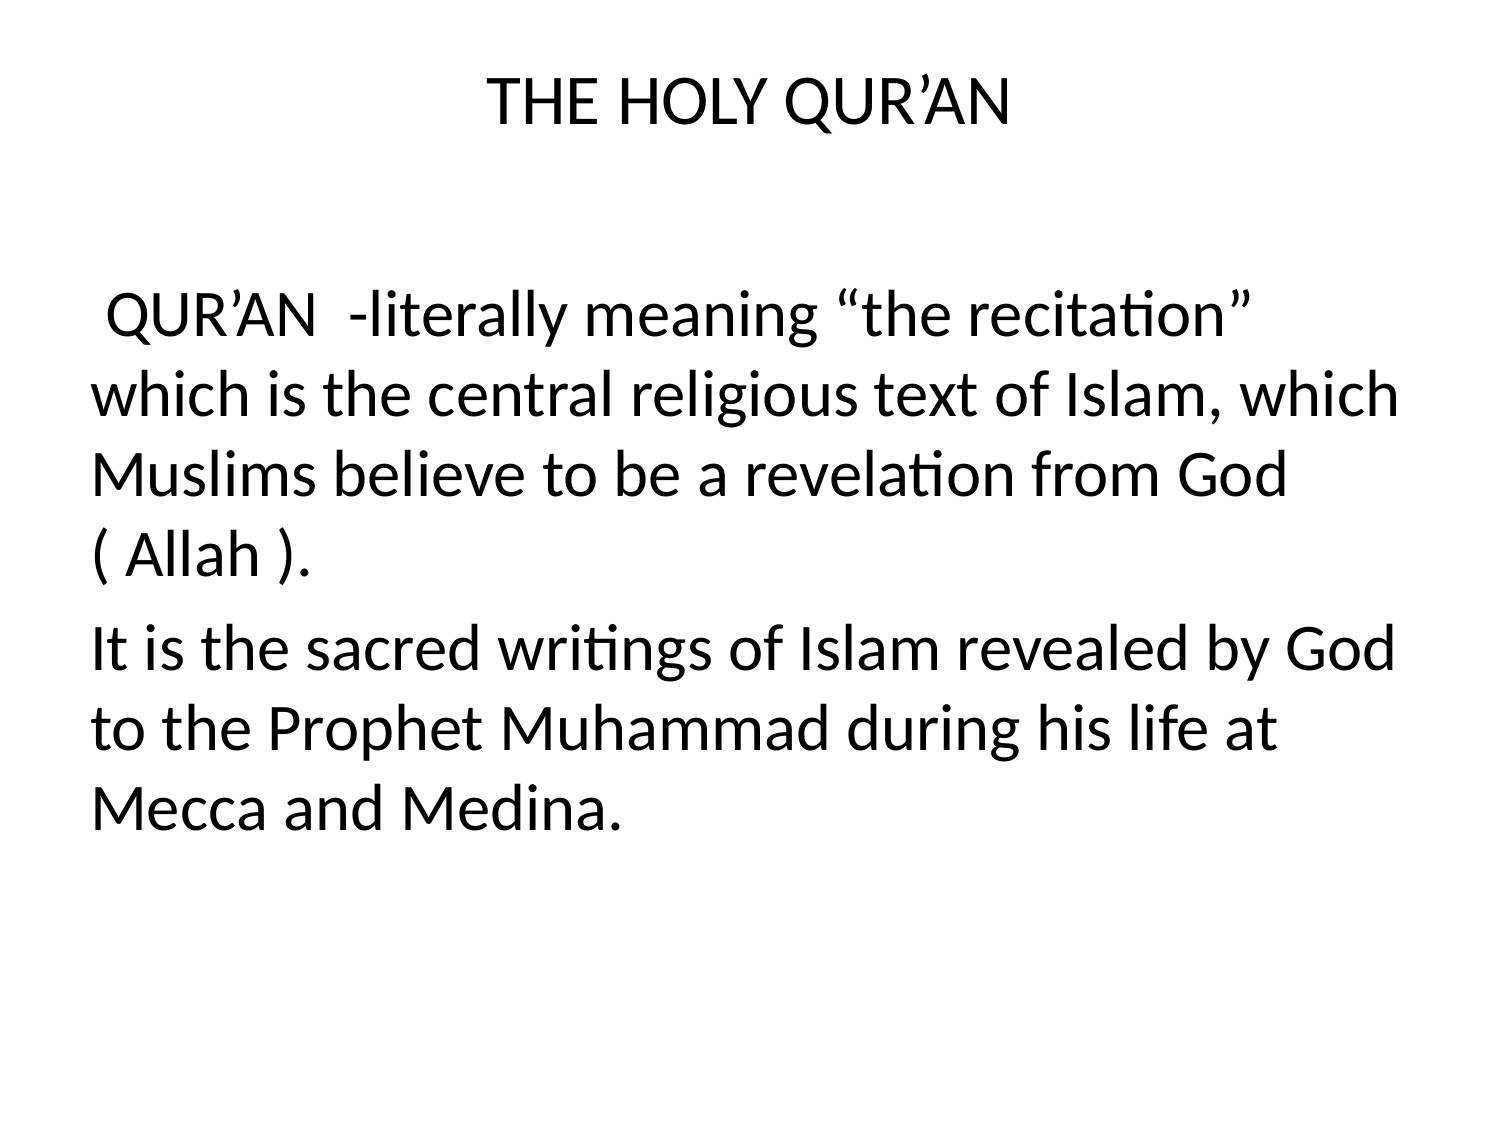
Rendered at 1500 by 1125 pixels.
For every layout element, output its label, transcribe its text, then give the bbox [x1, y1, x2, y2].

list QUR’AN -literally meaning “the recitation” which is the central religious text of Islam, which Muslims believe to be a revelation from God ( Allah ). It is the sacred writings of Islam revealed by God to the Prophet Muhammad during his life at Mecca and Medina. [75, 262, 1425, 1005]
title THE HOLY QUR’AN [75, 45, 1425, 233]
